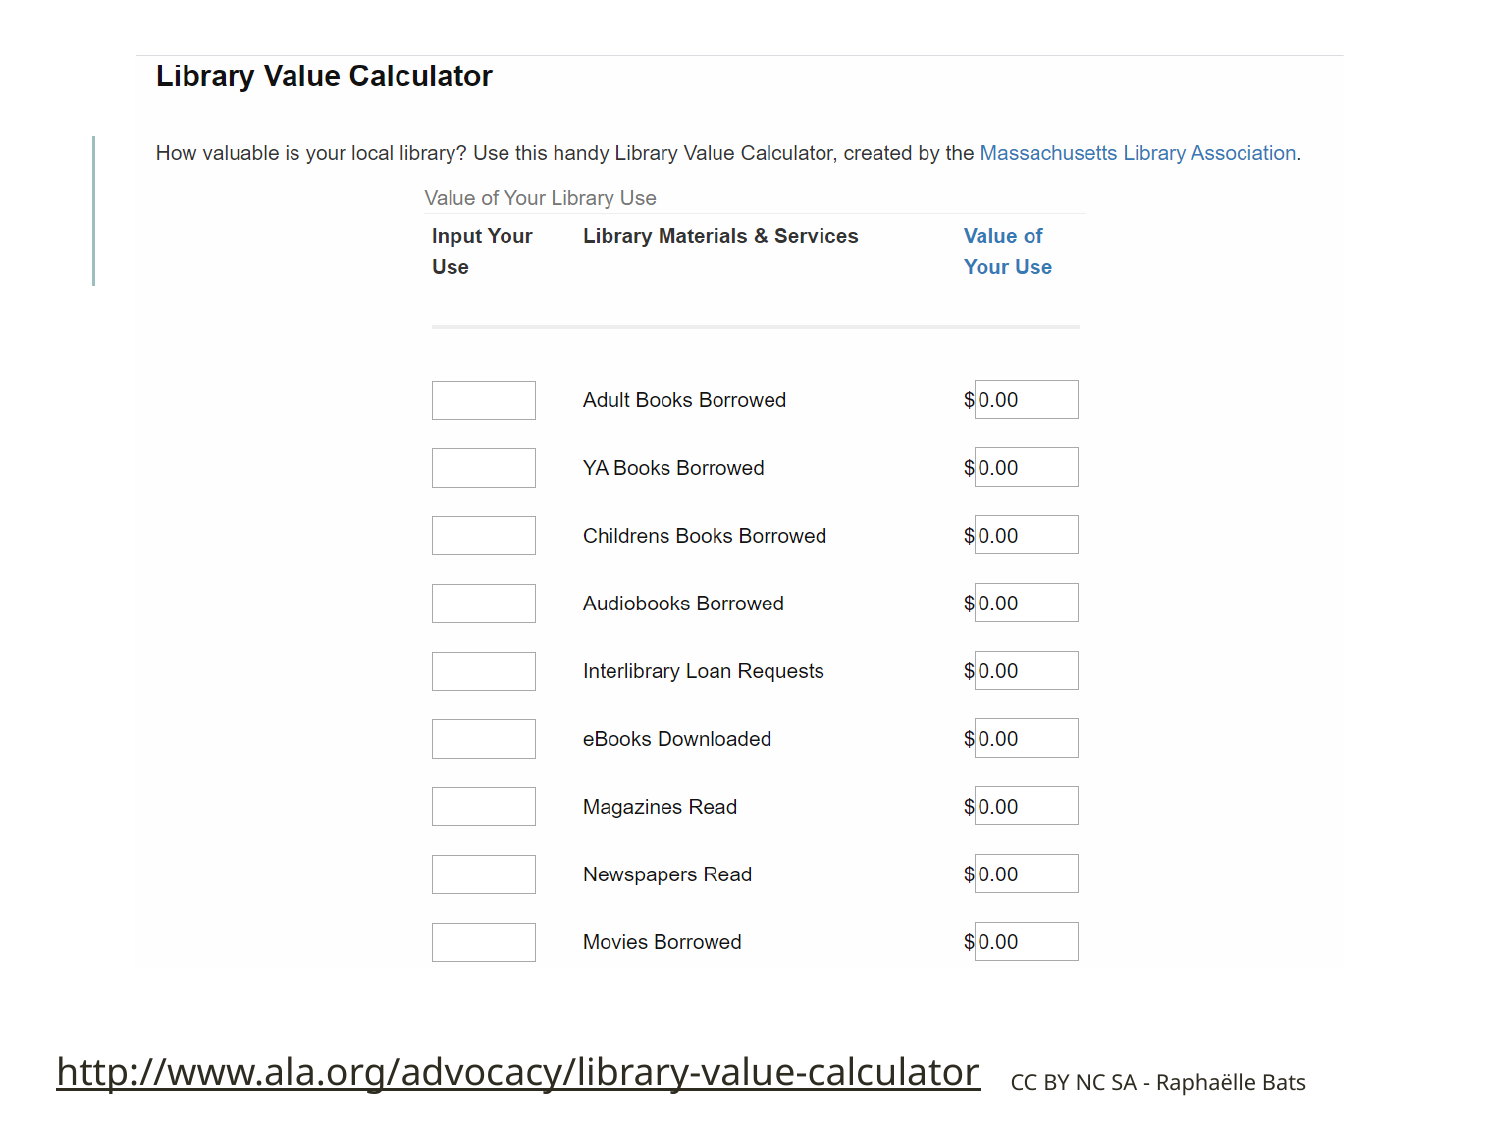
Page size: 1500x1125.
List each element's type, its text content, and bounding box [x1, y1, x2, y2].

picture [135, 47, 1344, 970]
text_box CC BY NC SA - Raphaëlle Bats [595, 1061, 1322, 1107]
text_box http://www.ala.org/advocacy/library-value-calculator [41, 1040, 1329, 1106]
